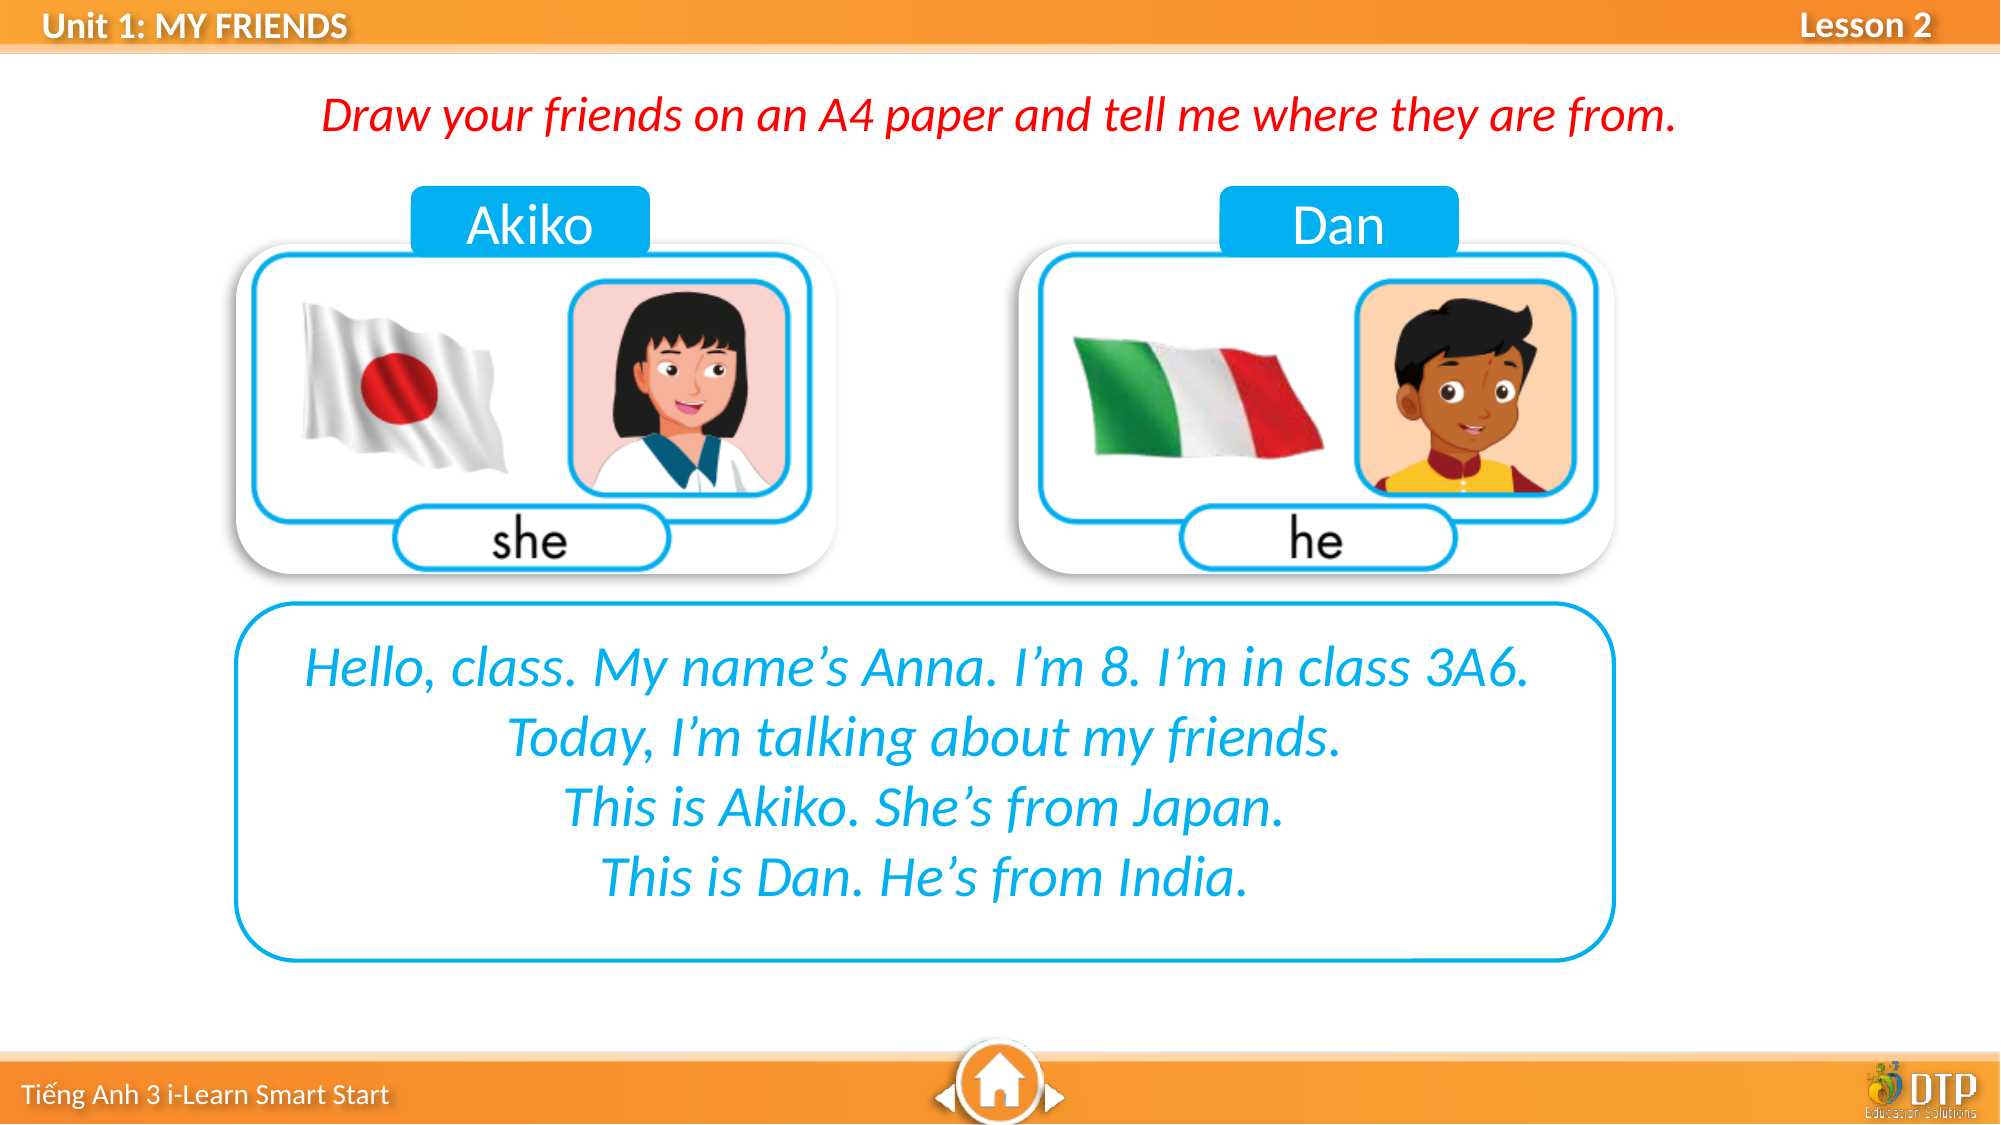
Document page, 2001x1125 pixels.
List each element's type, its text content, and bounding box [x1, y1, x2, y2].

text_box Hello, class. My name’s Anna. I’m 8. I’m in class 3A6. Today, I’m talking about my friends. This is Akiko. She’s from Japan. This is Dan. He’s from India. [234, 601, 1617, 963]
text_box Akiko [410, 185, 650, 242]
text_box Draw your friends on an A4 paper and tell me where they are from. [137, 76, 1863, 148]
text_box Dan [1219, 185, 1459, 242]
picture [0, 0, 2000, 1125]
